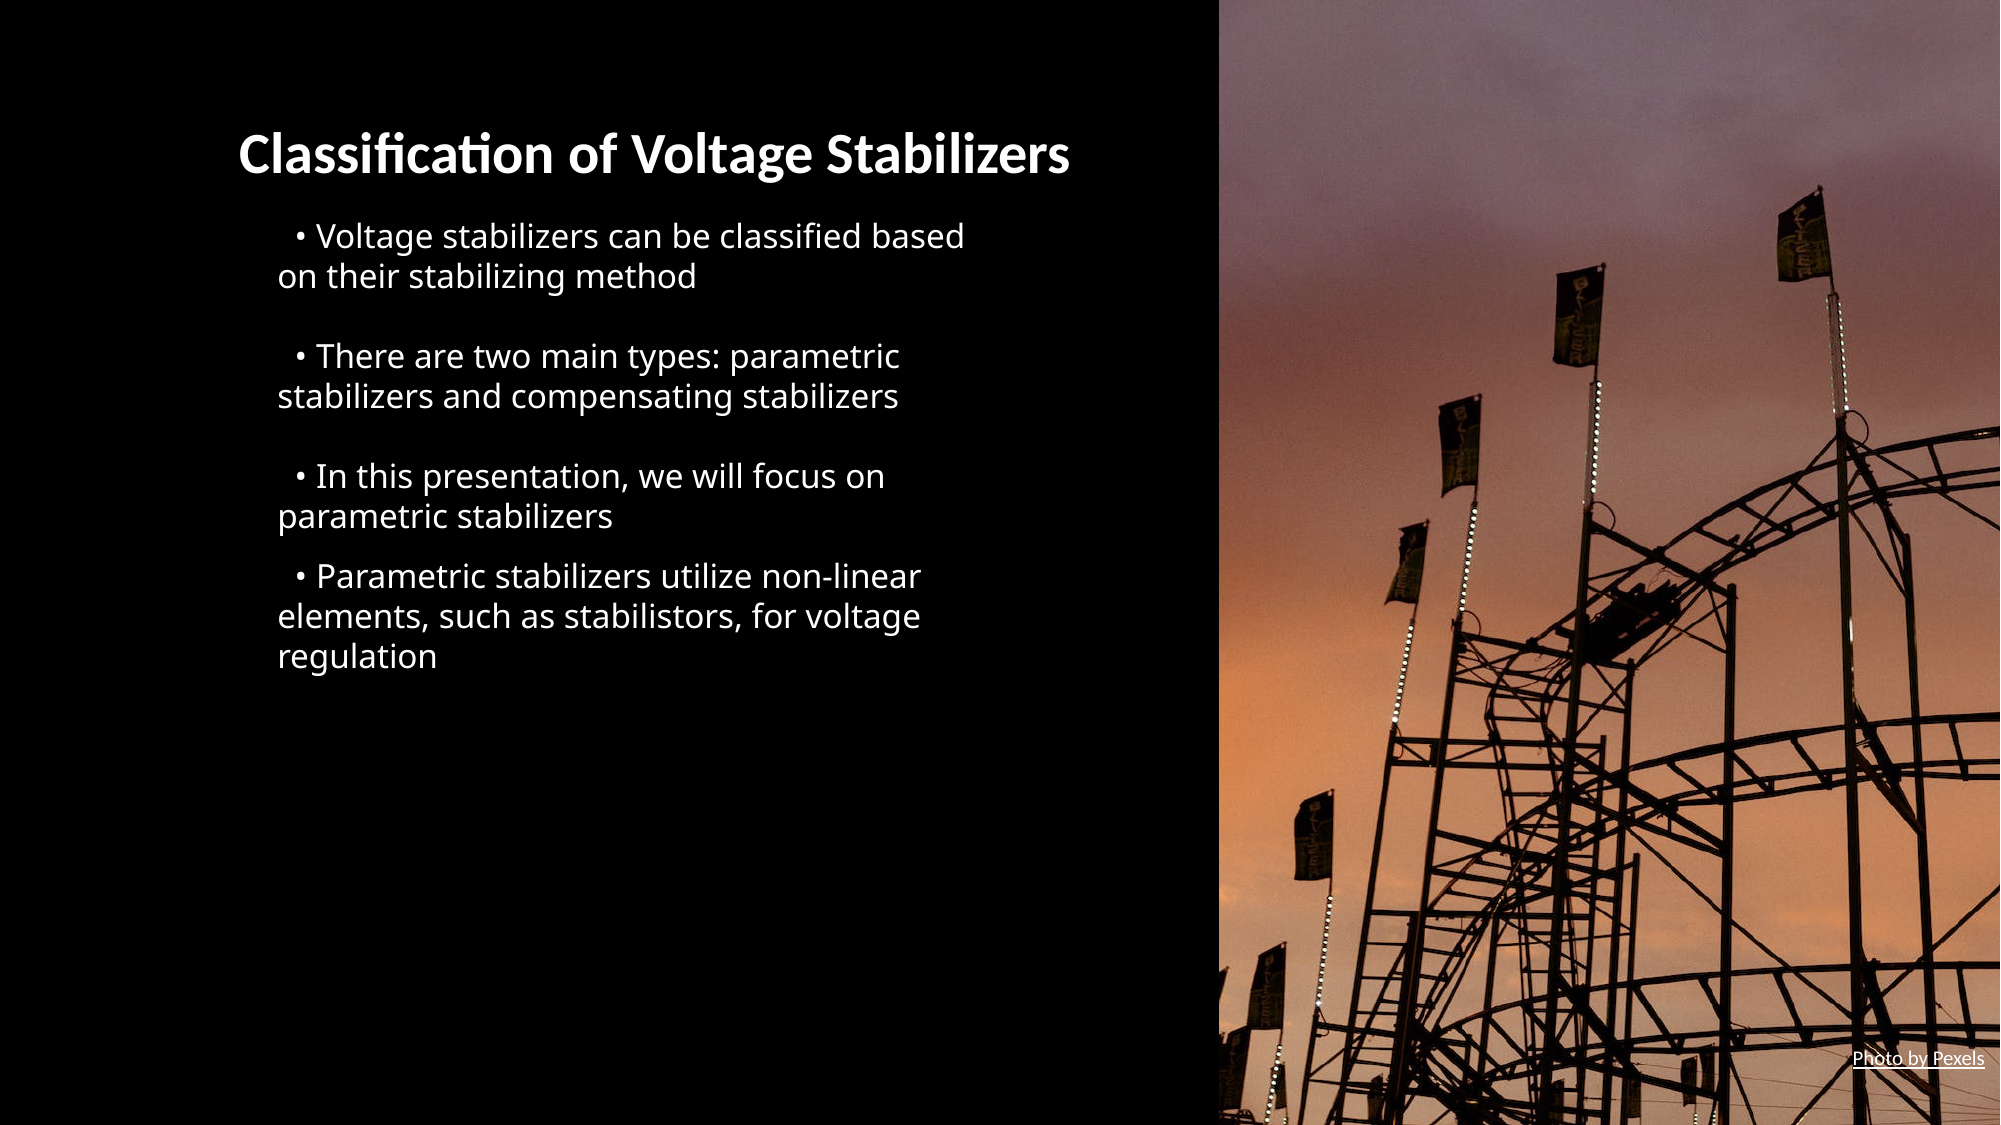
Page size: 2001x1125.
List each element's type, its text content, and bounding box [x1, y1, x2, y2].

text_box Classification of Voltage Stabilizers [225, 112, 1219, 188]
picture [1219, 0, 2000, 1125]
text_box • Voltage stabilizers can be classified based on their stabilizing method [262, 217, 1013, 293]
text_box • There are two main types: parametric stabilizers and compensating stabilizers [262, 337, 1013, 413]
text_box • In this presentation, we will focus on parametric stabilizers [262, 457, 1013, 533]
text_box • Parametric stabilizers utilize non-linear elements, such as stabilistors, for voltage regulation [262, 577, 1013, 653]
